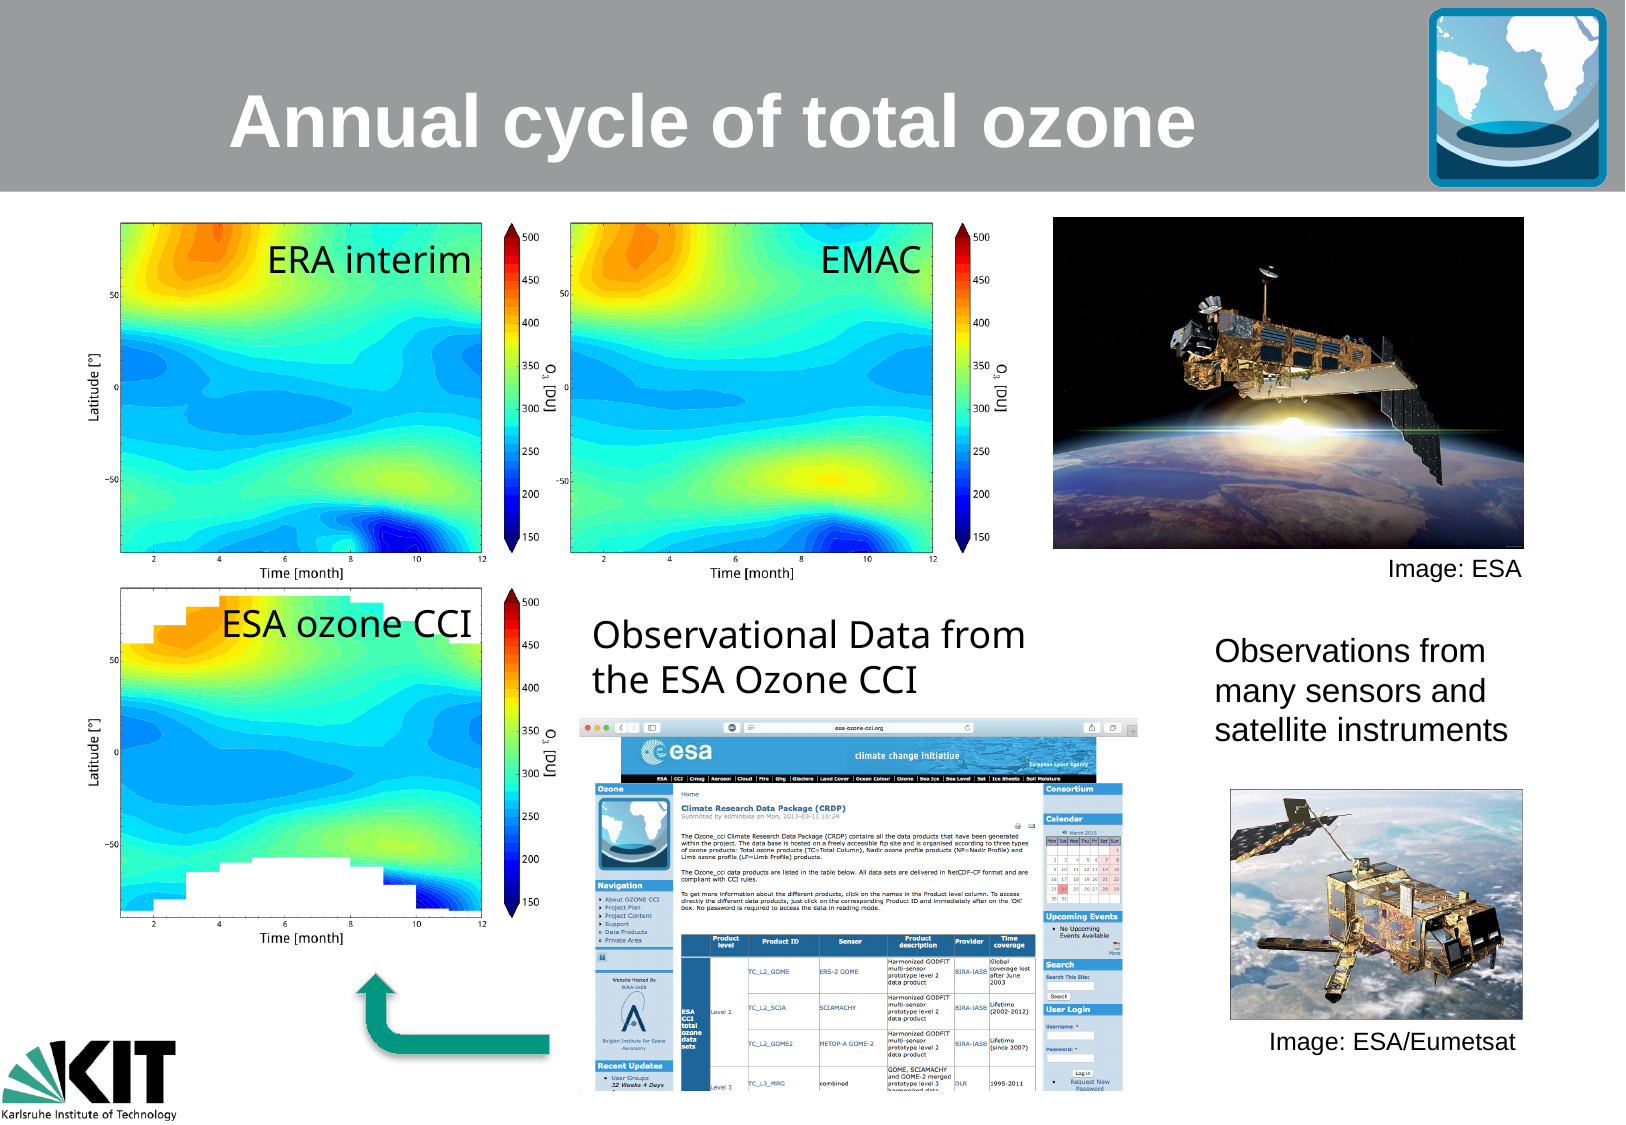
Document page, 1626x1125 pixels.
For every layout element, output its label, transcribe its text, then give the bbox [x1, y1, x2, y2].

text_box Image: ESA/Eumetsat [1230, 1026, 1524, 1078]
text_box Image: ESA [1352, 545, 1530, 605]
picture [1229, 789, 1523, 1021]
text_box [355, 972, 550, 1055]
title Annual cycle of total ozone [0, 47, 1427, 189]
picture [1053, 217, 1524, 549]
text_box Observational Data from the ESA Ozone CCI [1010, 603, 1081, 717]
picture [1418, 0, 1619, 197]
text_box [87, 222, 1007, 945]
picture [579, 718, 1138, 1091]
text_box Observations from many sensors and satellite instruments [1207, 621, 1538, 759]
picture [0, 1036, 178, 1125]
